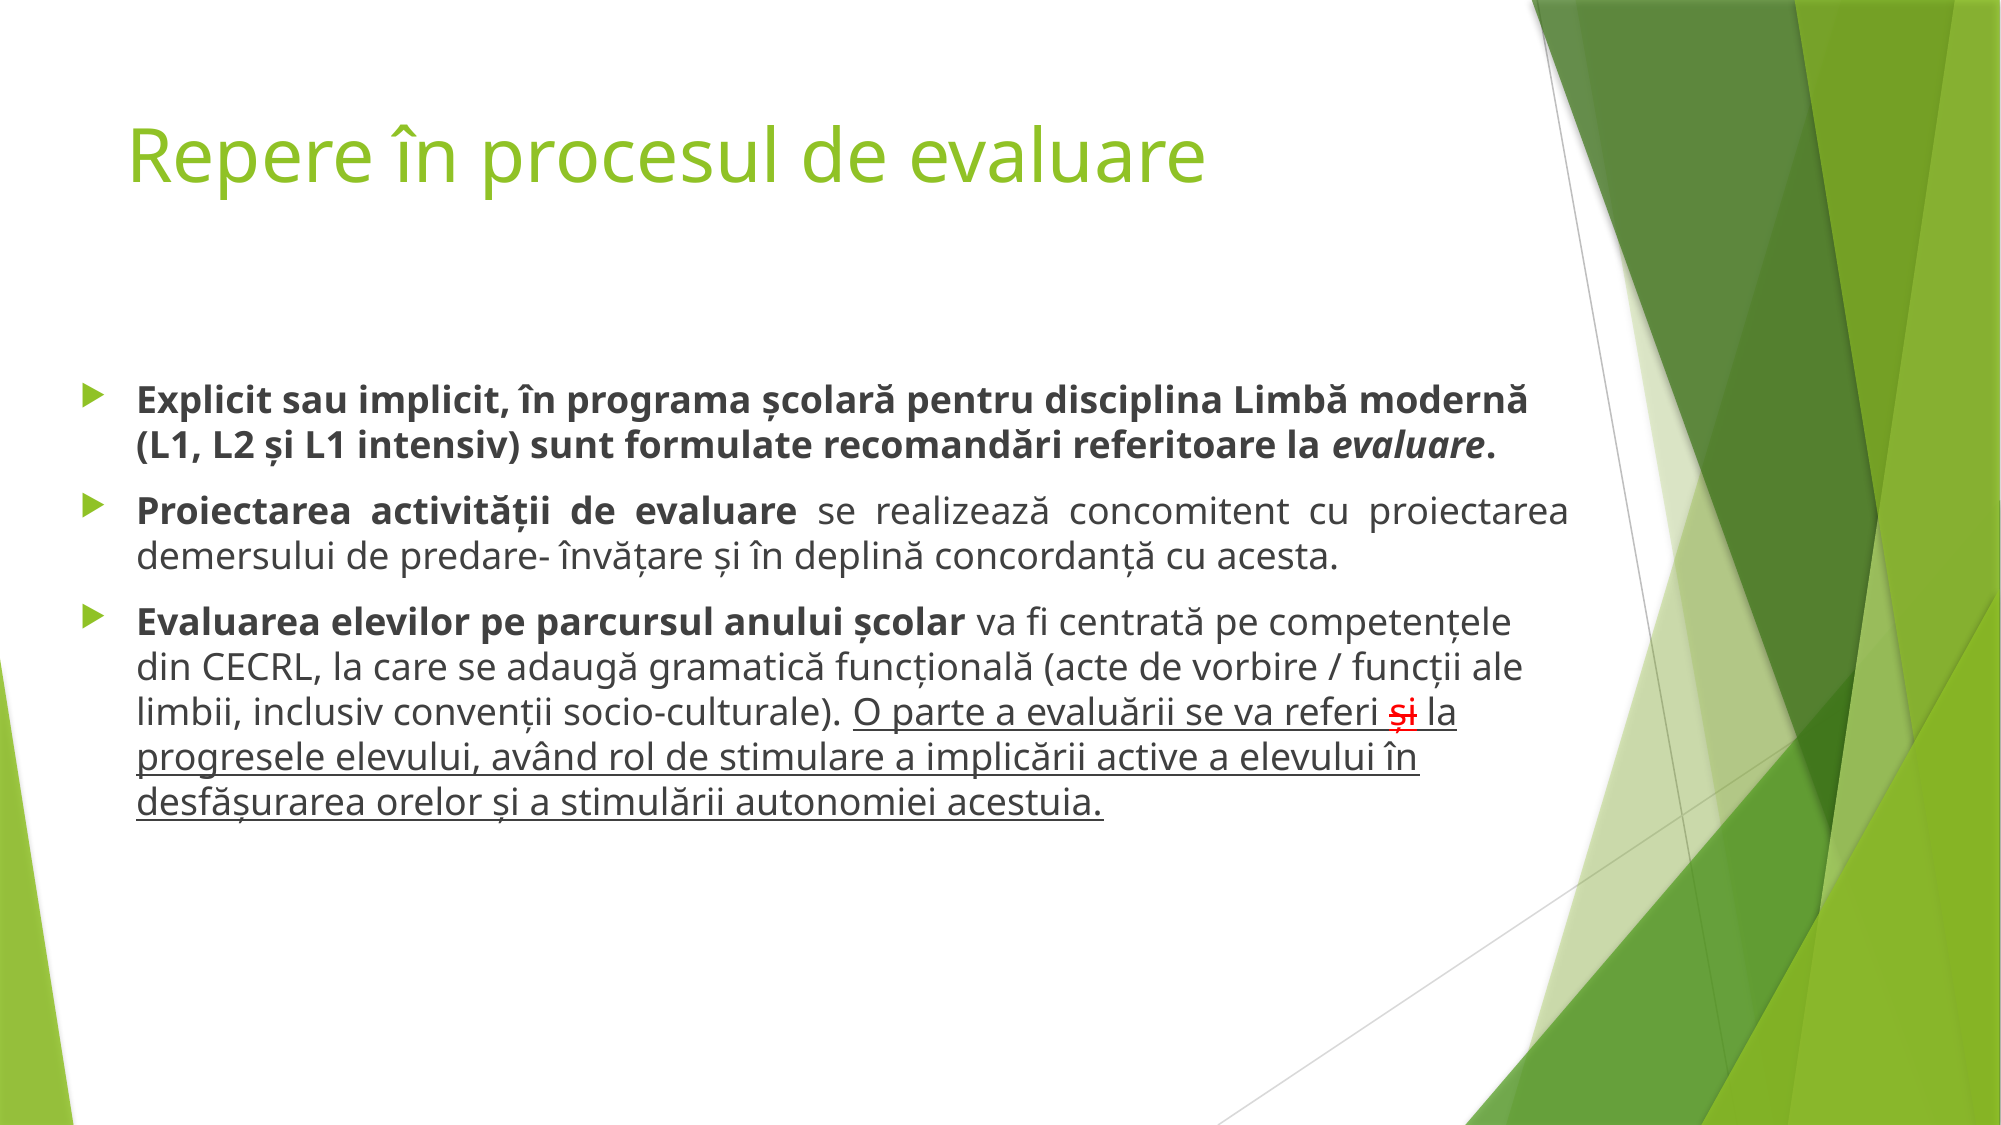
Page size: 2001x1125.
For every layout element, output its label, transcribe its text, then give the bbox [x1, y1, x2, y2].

title Repere în procesul de evaluare [111, 99, 1522, 317]
list Explicit sau implicit, în programa şcolară pentru disciplina Limbă modernă (L1, L2 şi L1 intensiv) sunt formulate recomandări referitoare la evaluare. Proiectarea activităţii de evaluare se realizează concomitent cu proiectarea demersului de predare- învăţare şi în deplină concordanţă cu acesta. Evaluarea elevilor pe parcursul anului școlar va fi centrată pe competențele din CECRL, la care se adaugă gramatică funcţională (acte de vorbire / funcții ale limbii, inclusiv convenții socio-culturale). O parte a evaluării se va referi și la progresele elevului, având rol de stimulare a implicării active a elevului în desfășurarea orelor și a stimulării autonomiei acestuia. [64, 368, 1586, 970]
